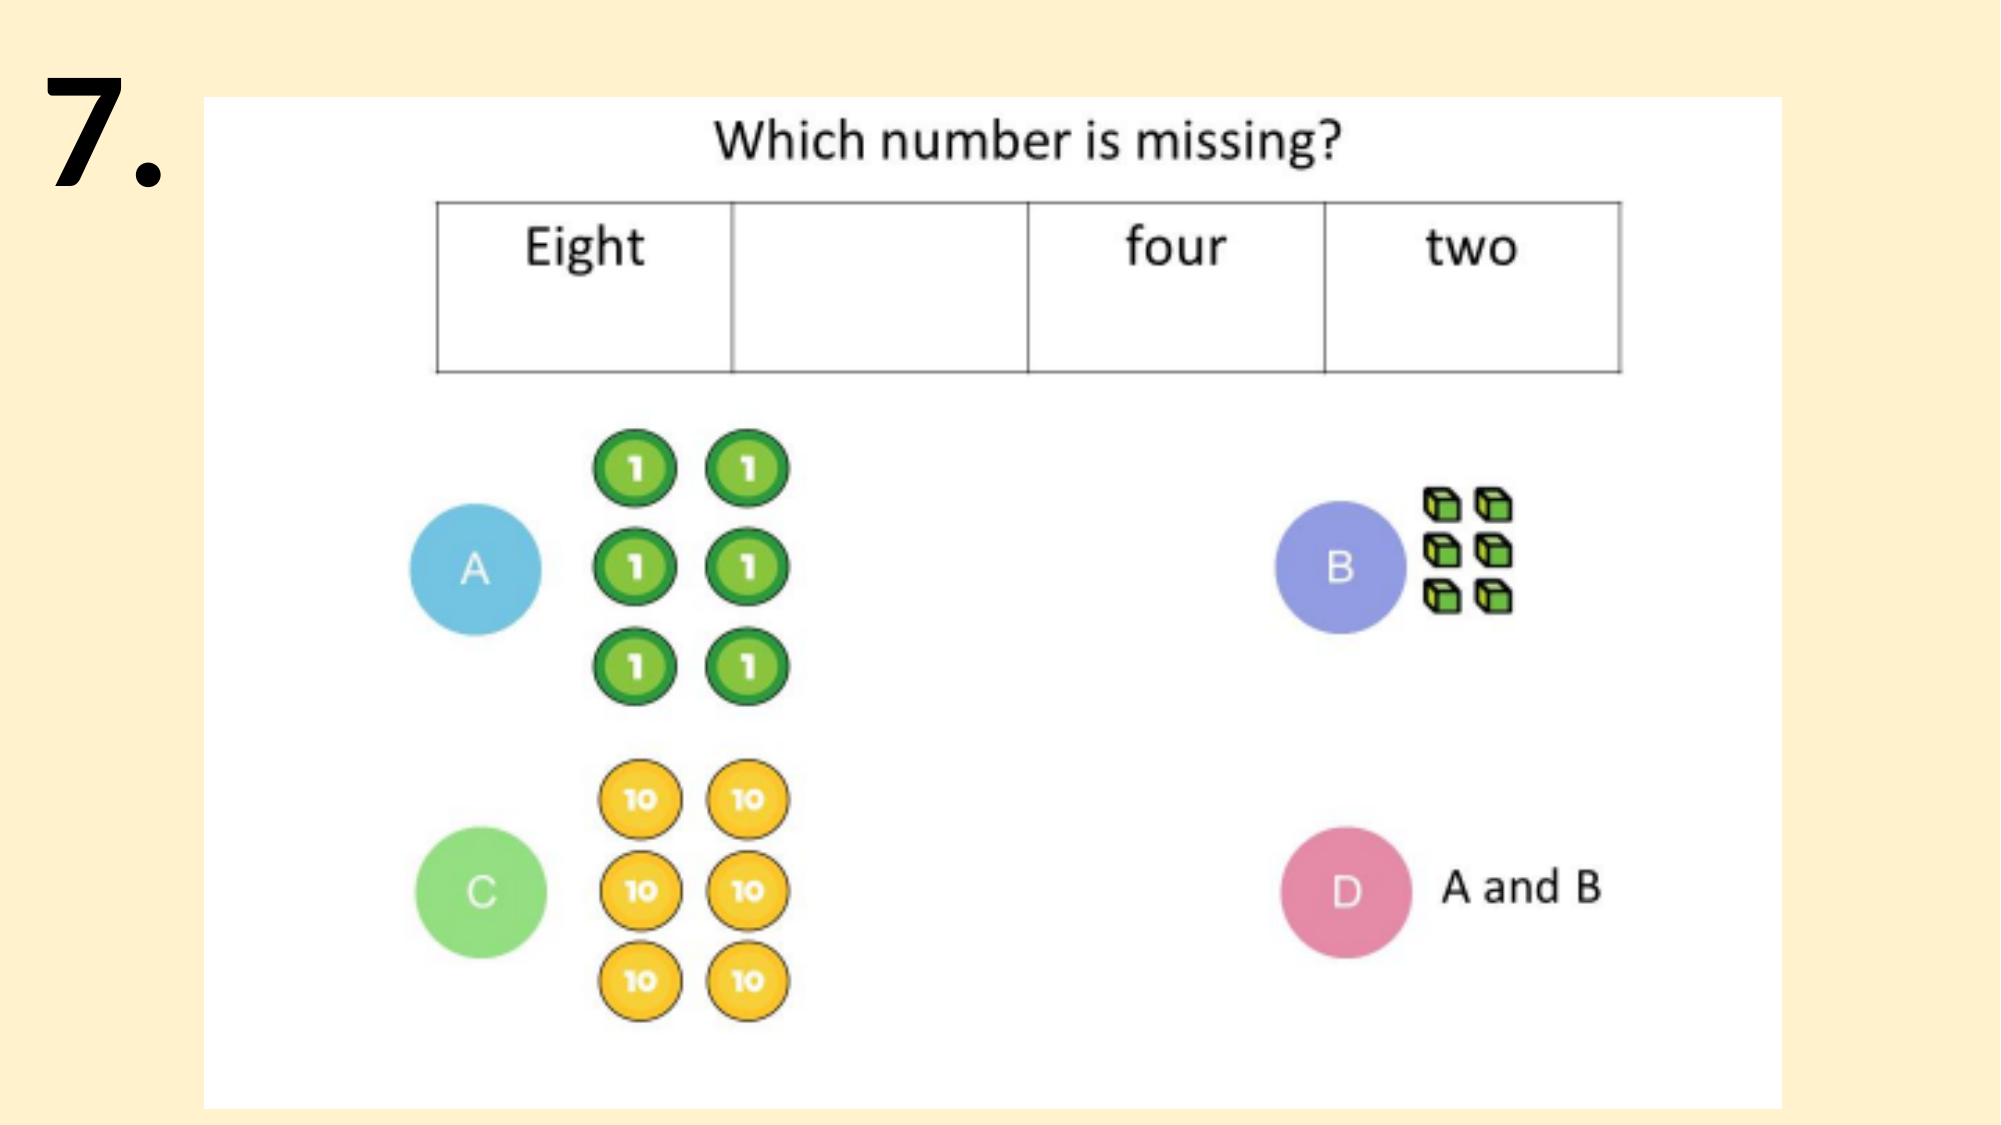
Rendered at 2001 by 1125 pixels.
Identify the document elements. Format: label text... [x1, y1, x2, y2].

picture [204, 97, 1782, 1109]
text_box 7. [26, 12, 188, 228]
